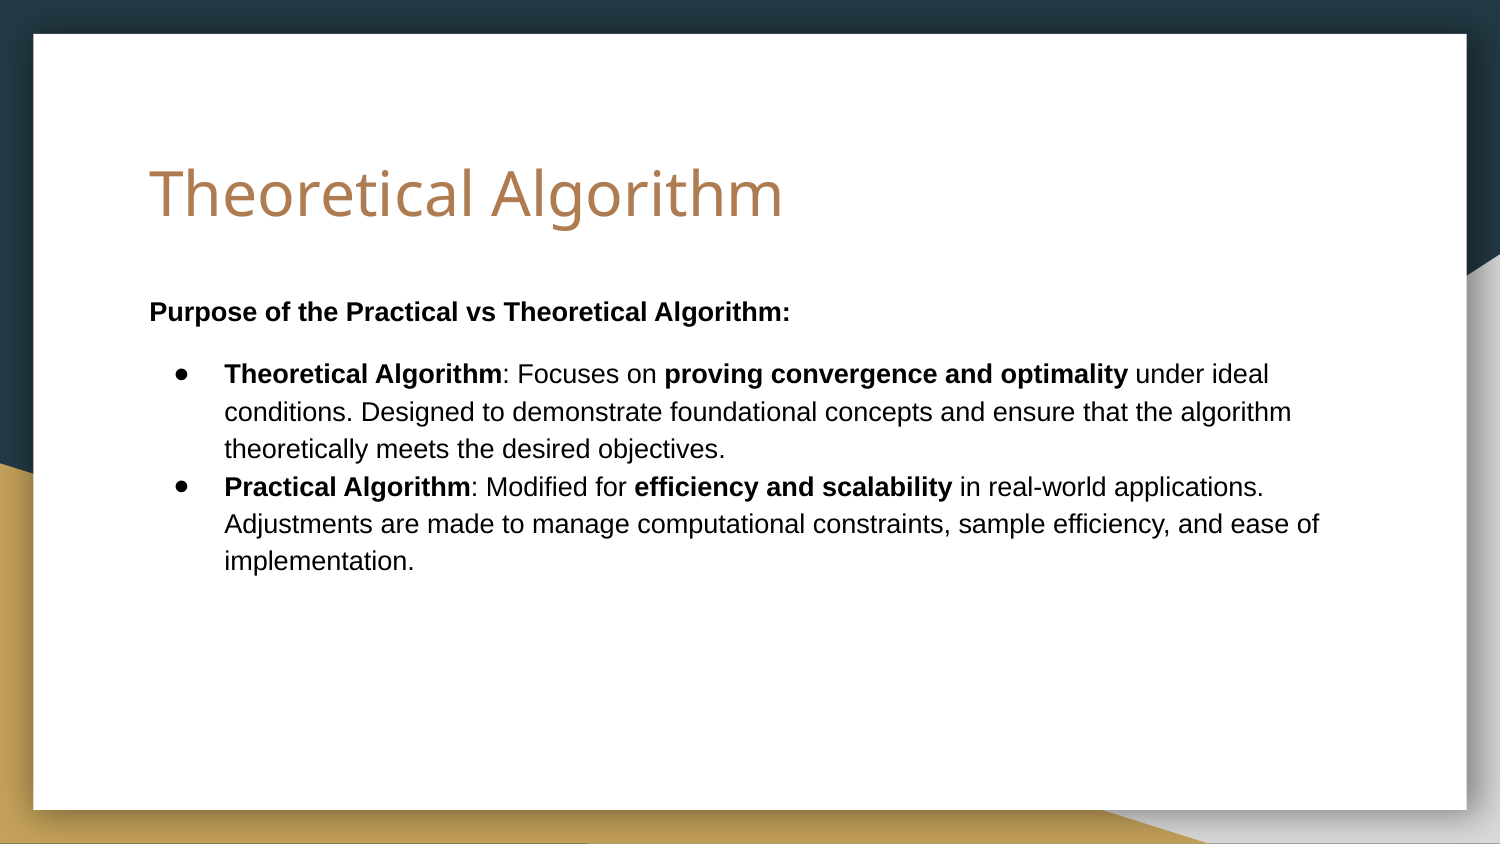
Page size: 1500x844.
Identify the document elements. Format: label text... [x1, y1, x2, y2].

list Purpose of the Practical vs Theoretical Algorithm: Theoretical Algorithm: Focuses on proving convergence and optimality under ideal conditions. Designed to demonstrate foundational concepts and ensure that the algorithm theoretically meets the desired objectives. Practical Algorithm: Modified for efficiency and scalability in real-world applications. Adjustments are made to manage computational constraints, sample efficiency, and ease of implementation. [134, 274, 1366, 729]
title Theoretical Algorithm [134, 138, 1366, 274]
